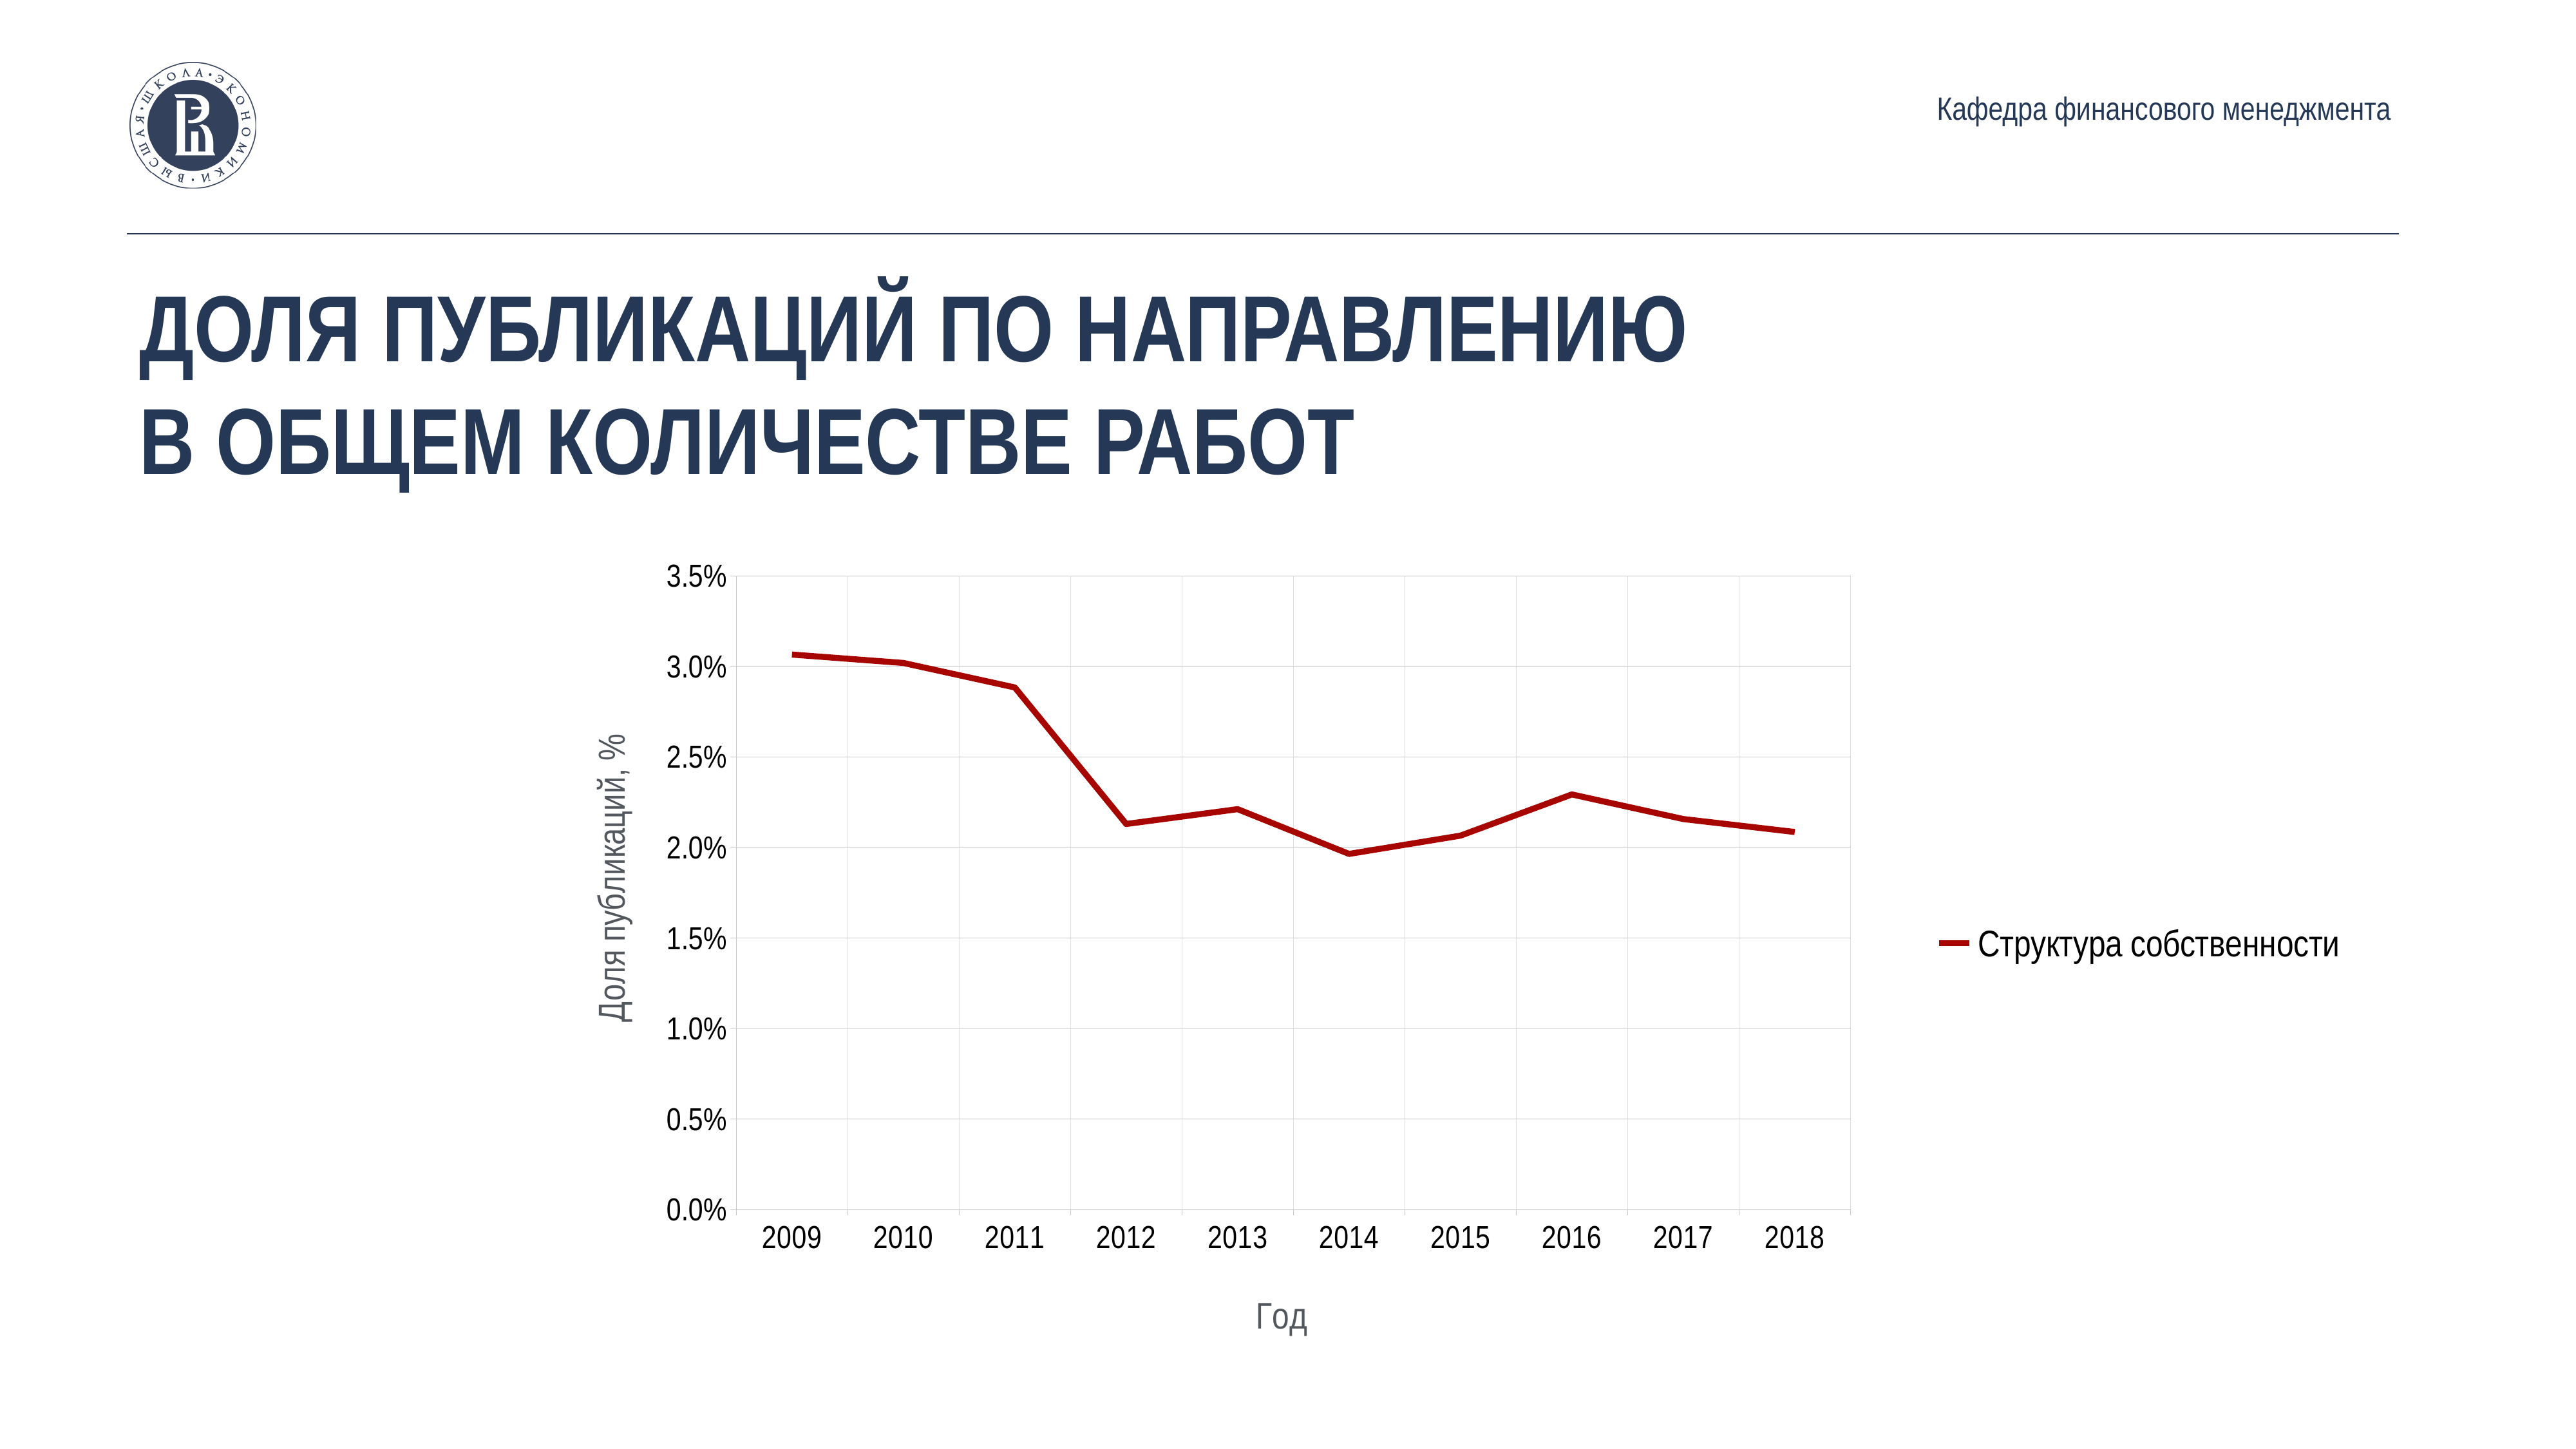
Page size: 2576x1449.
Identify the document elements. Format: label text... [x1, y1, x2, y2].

chart [573, 549, 2361, 1349]
text_box Кафедра финансового менеджмента [1198, 80, 2399, 173]
picture [129, 62, 256, 189]
text_box Доля публикаций по направлению в общем количестве работ [131, 260, 2418, 505]
